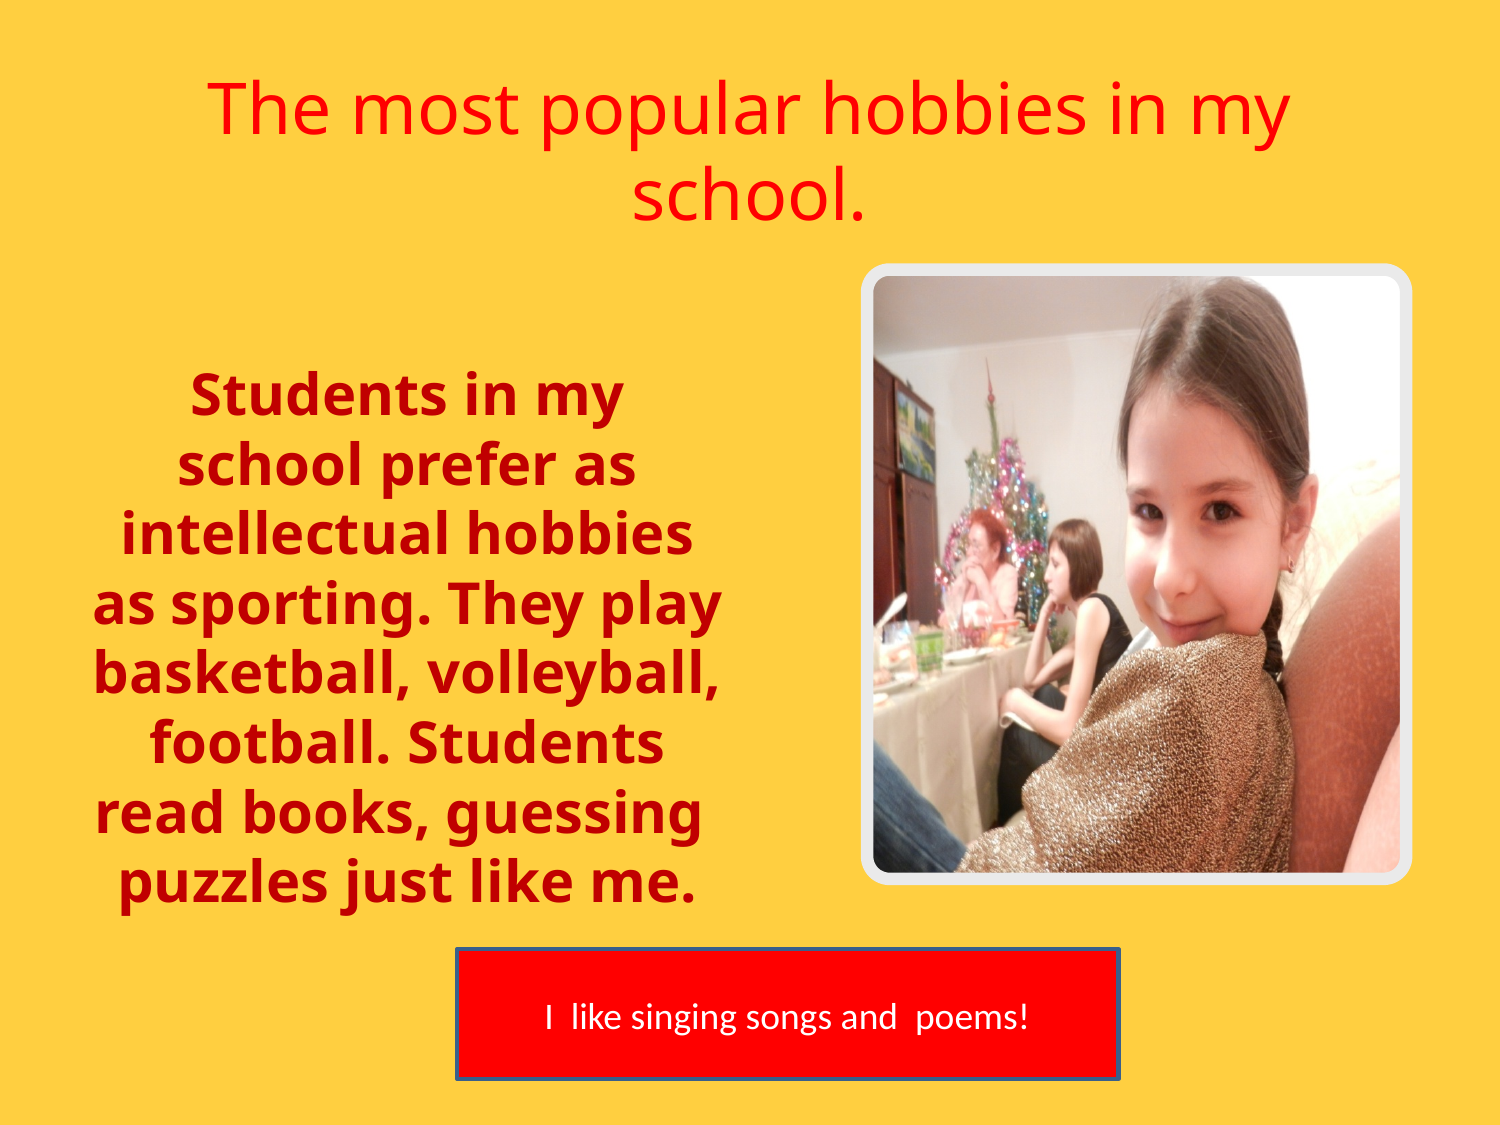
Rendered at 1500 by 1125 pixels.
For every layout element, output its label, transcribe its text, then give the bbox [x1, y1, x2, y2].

subtitle Students in my school prefer as intellectual hobbies as sporting. They play basketball, volleyball, football. Students read books, guessing puzzles just like me. [76, 349, 739, 973]
picture [866, 269, 1407, 880]
title The most popular hobbies in my school. [112, 54, 1388, 244]
text_box I like singing songs and poems! [455, 947, 1121, 1081]
